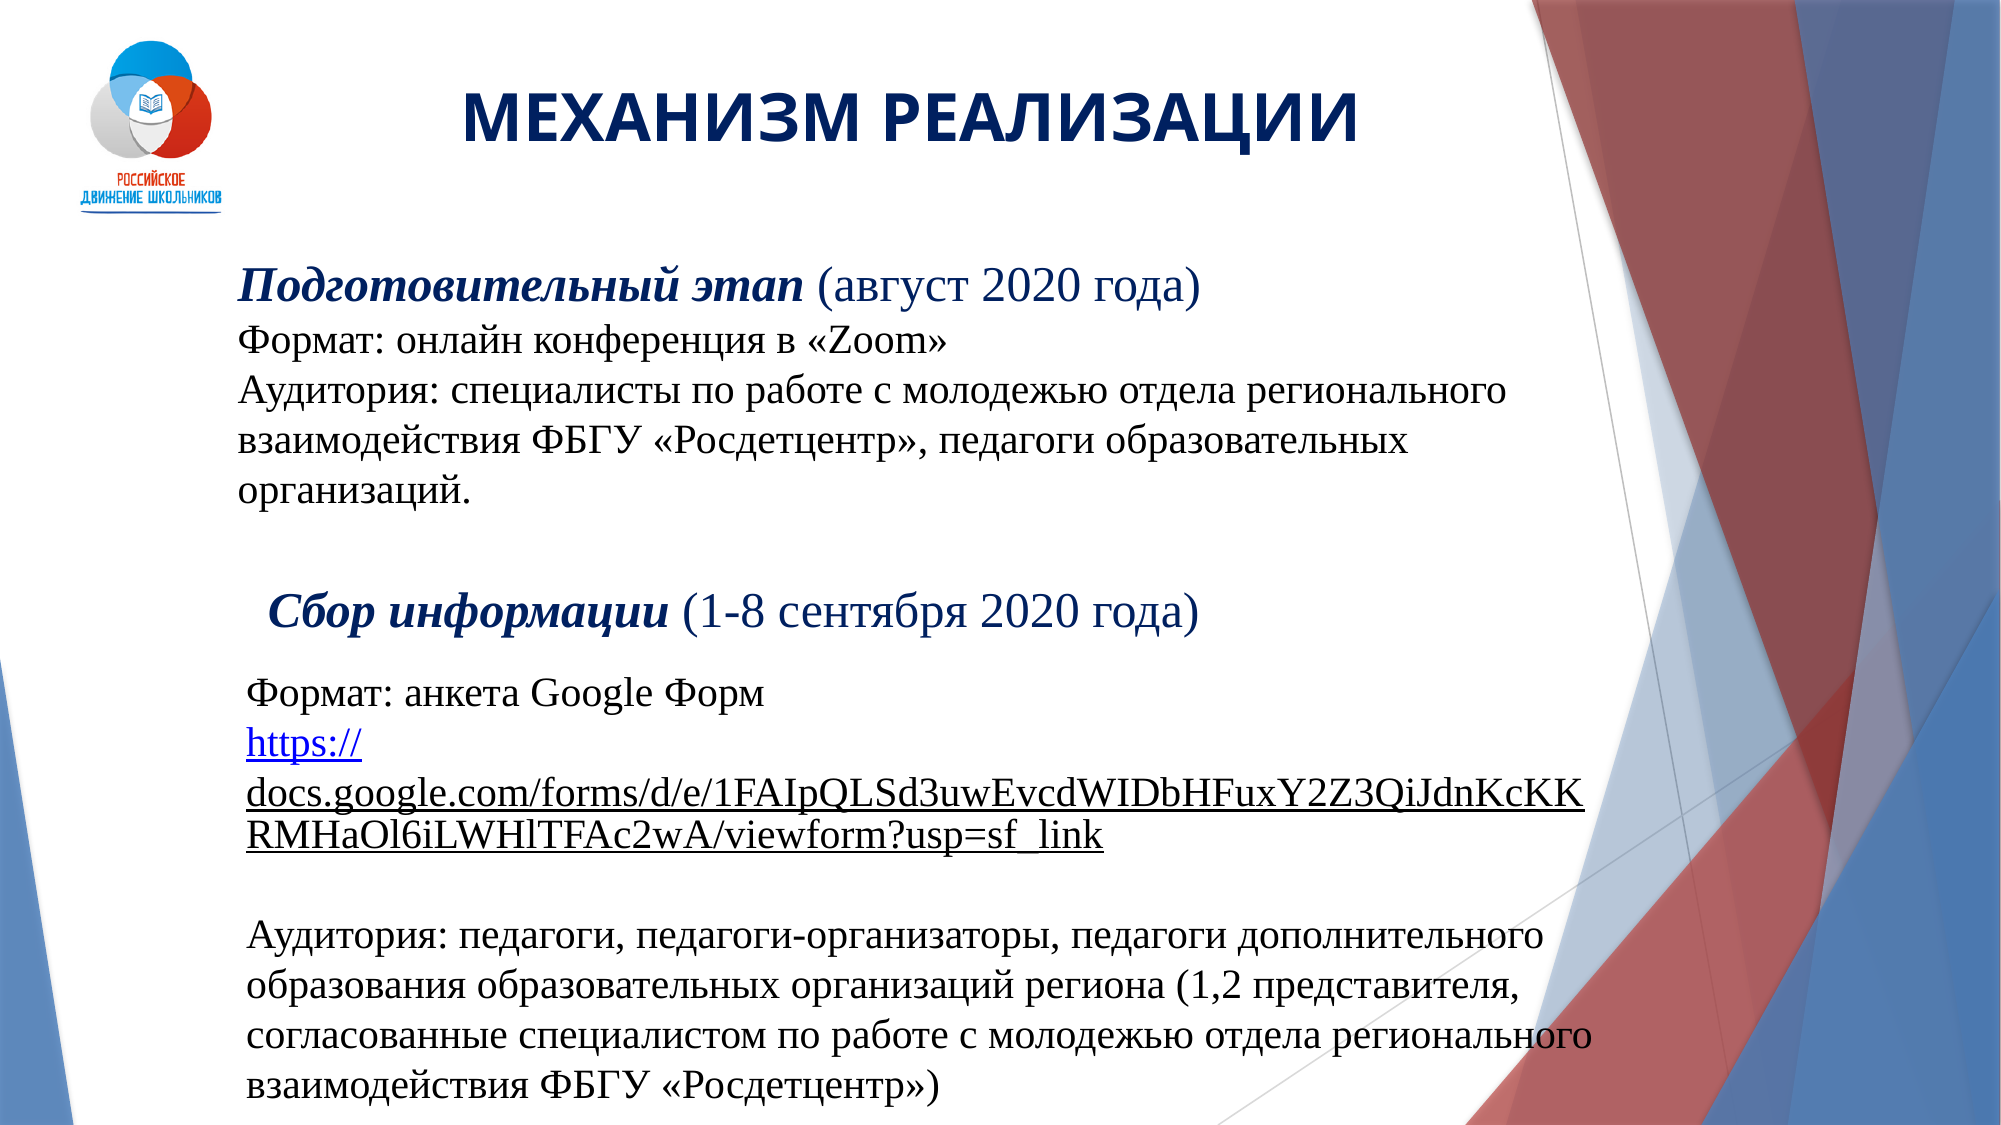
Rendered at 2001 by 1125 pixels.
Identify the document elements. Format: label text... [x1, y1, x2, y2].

text_box Формат: анкета Google Форм https://docs.google.com/forms/d/e/1FAIpQLSd3uwEvcdWIDbHFuxY2Z3QiJdnKcKKRMHaOl6iLWHlTFAc2wA/viewform?usp=sf_link Аудитория: педагоги, педагоги-организаторы, педагоги дополнительного образования образовательных организаций региона (1,2 представителя, согласованные специалистом по работе с молодежью отдела регионального взаимодействия ФБГУ «Росдетцентр») [231, 657, 1615, 1073]
text_box МЕХАНИЗМ РЕАЛИЗАЦИИ [445, 67, 1378, 163]
picture [22, 0, 278, 255]
text_box Сбор информации (1-8 сентября 2020 года) [253, 570, 1228, 646]
text_box Подготовительный этап (август 2020 года) Формат: онлайн конференция в «Zoom» Аудитория: специалисты по работе с молодежью отдела регионального взаимодействия ФБГУ «Росдетцентр», педагоги образовательных организаций. [222, 243, 1569, 519]
